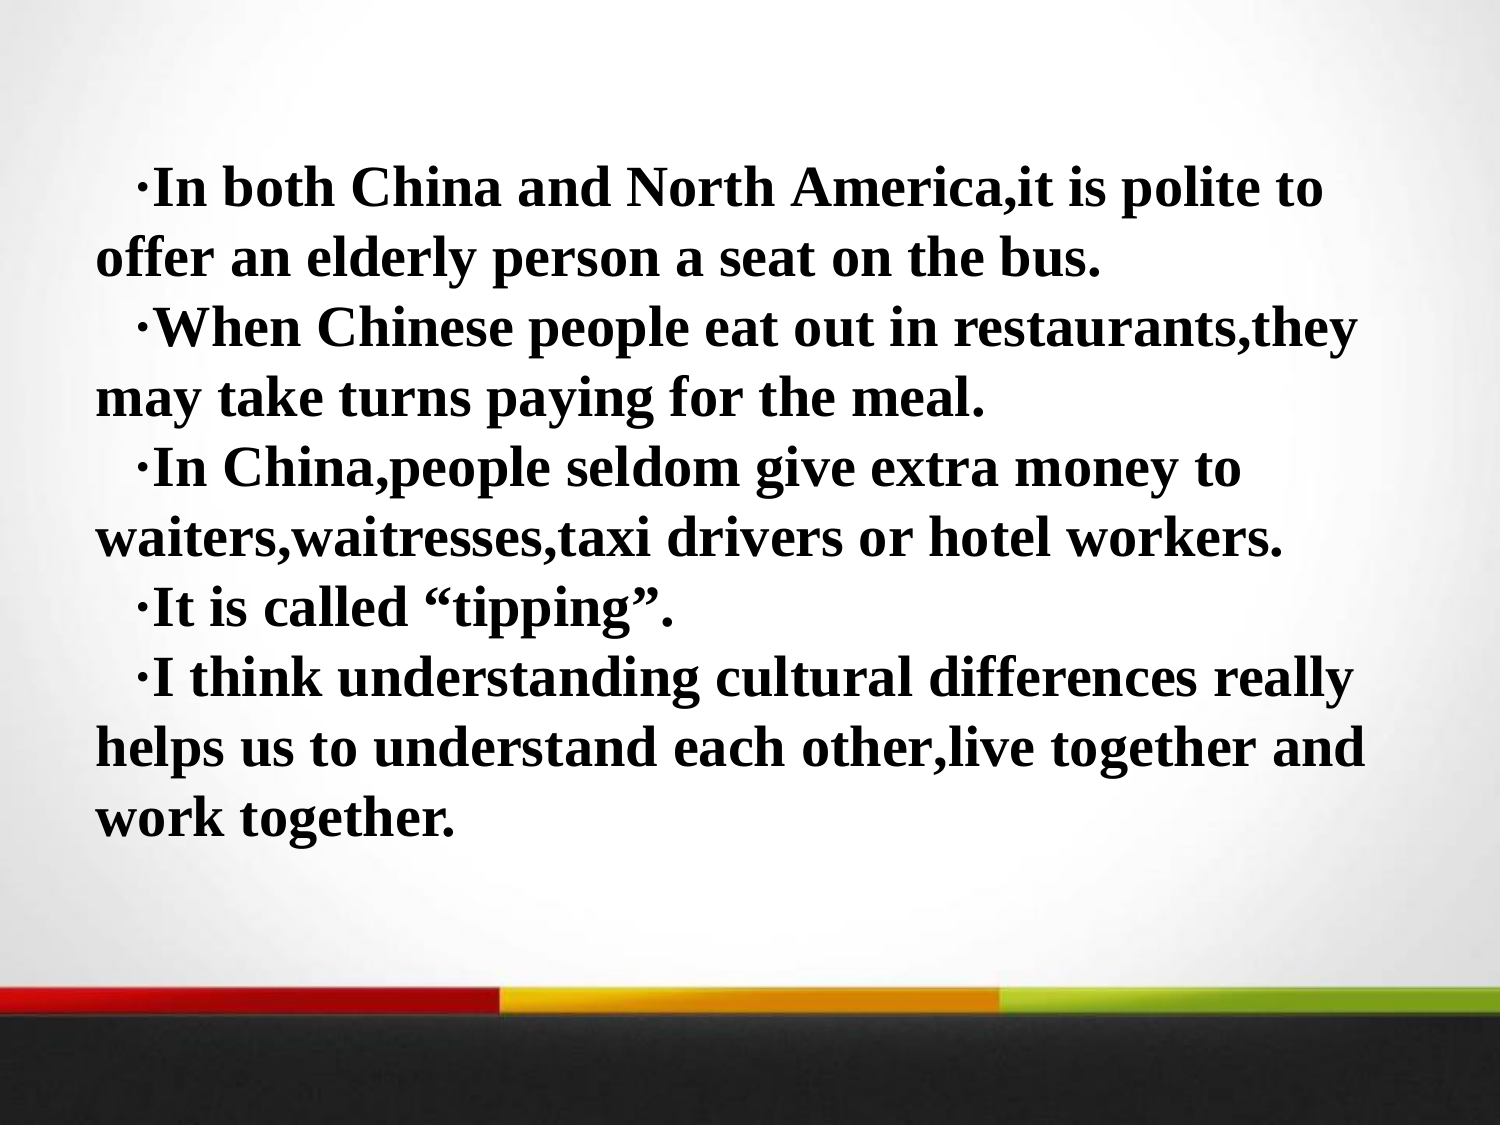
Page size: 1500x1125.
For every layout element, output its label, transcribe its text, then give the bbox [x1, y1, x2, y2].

text_box ·In both China and North America,it is polite to offer an elderly person a seat on the bus. ·When Chinese people eat out in restaurants,they may take turns paying for the meal. ·In China,people seldom give extra money to waiters,waitresses,taxi drivers or hotel workers. ·It is called “tipping”. ·I think understanding cultural differences really helps us to understand each other,live together and work together. [81, 140, 1435, 856]
picture [0, 0, 1500, 1125]
